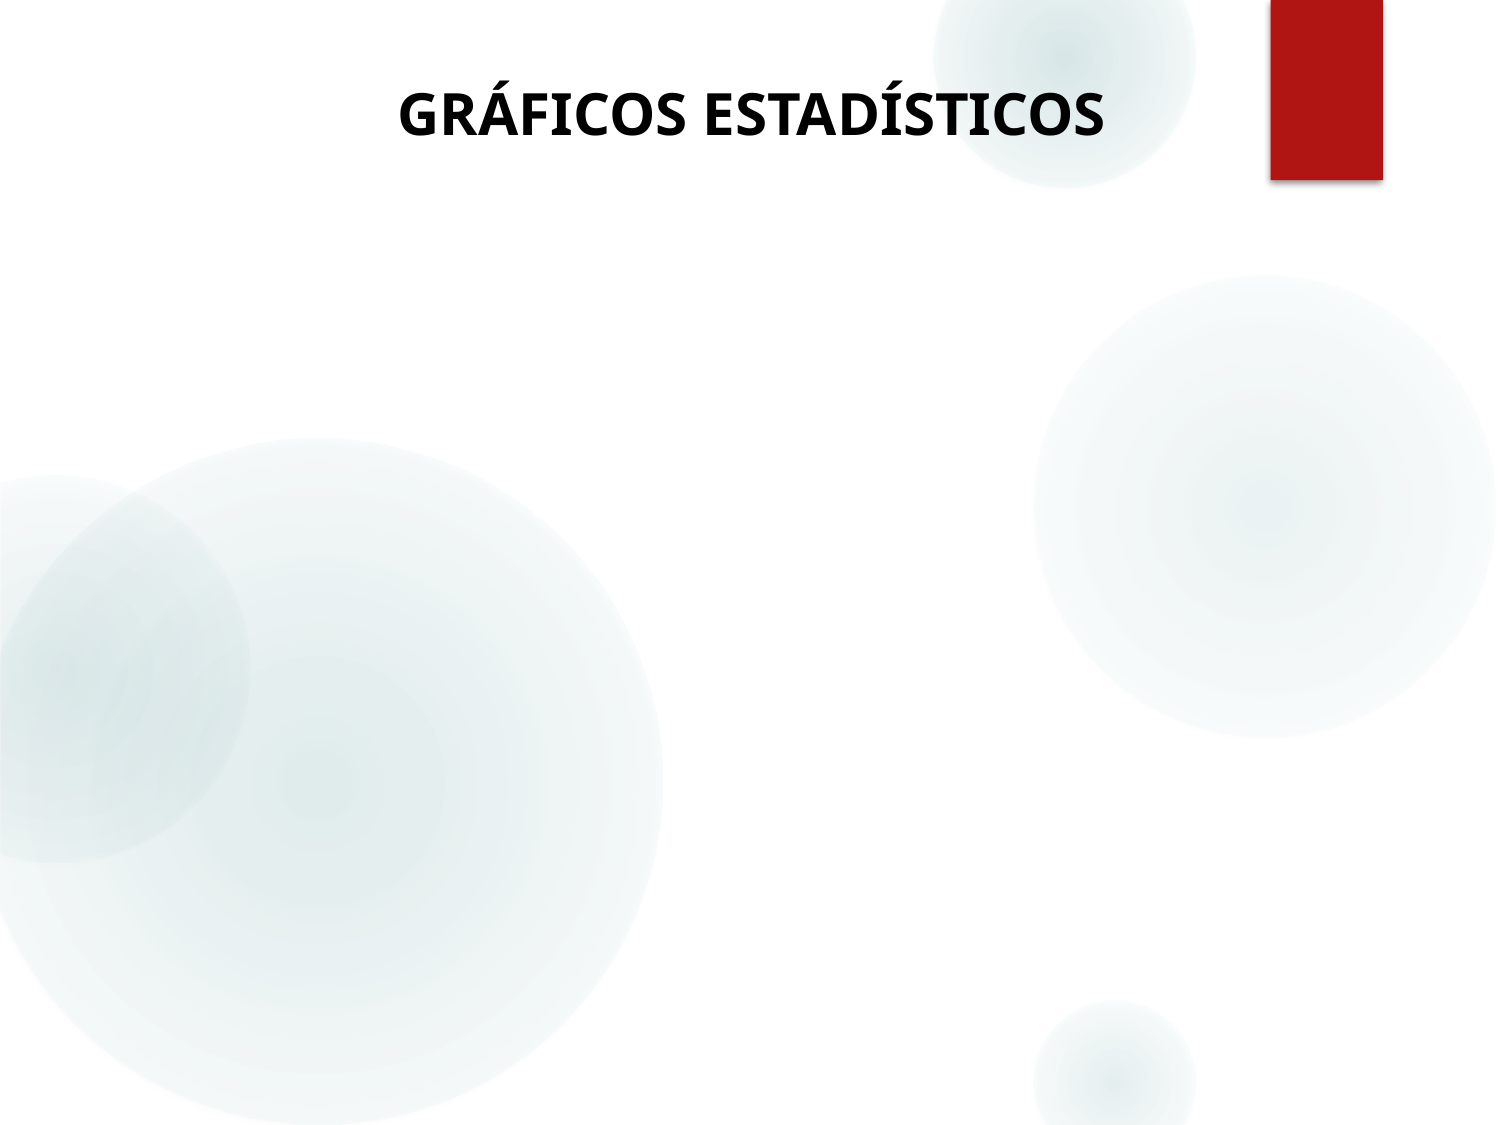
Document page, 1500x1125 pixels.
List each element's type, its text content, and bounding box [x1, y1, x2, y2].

title GRÁFICOS ESTADÍSTICOS [76, 69, 1427, 174]
